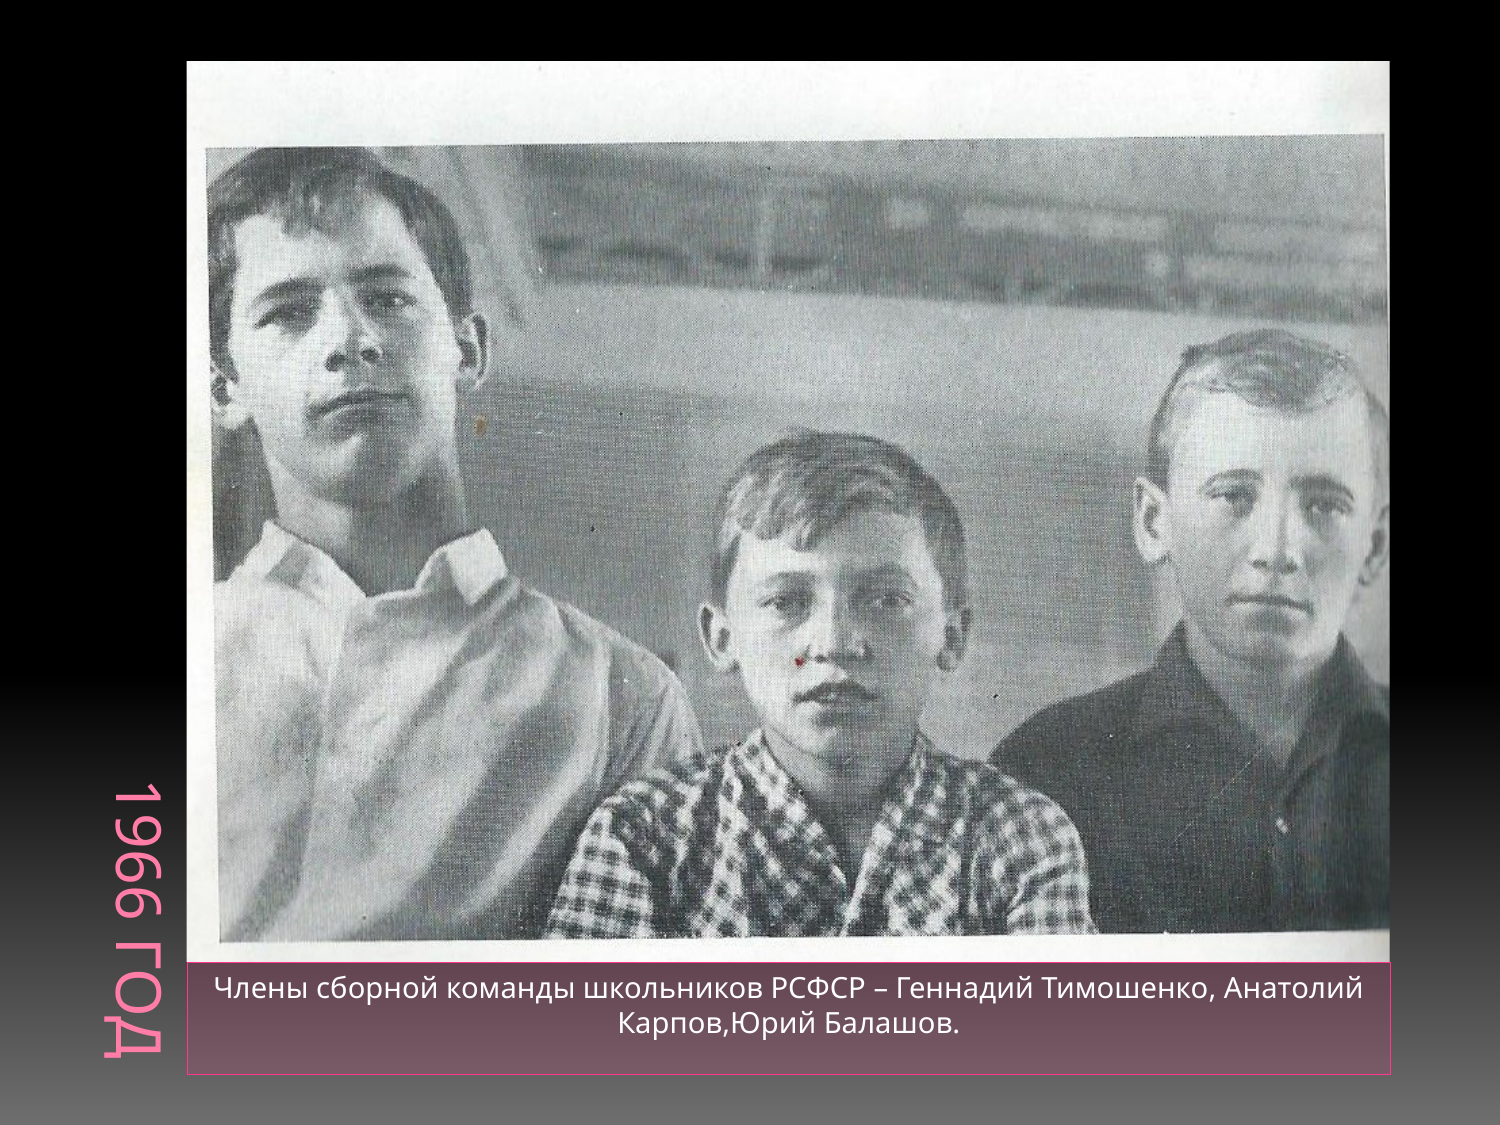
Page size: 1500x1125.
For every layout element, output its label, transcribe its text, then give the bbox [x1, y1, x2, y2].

title 1966 год [36, 24, 186, 1075]
list Члены сборной команды школьников РСФСР – Геннадий Тимошенко, Анатолий Карпов,Юрий Балашов. [187, 962, 1391, 1075]
picture [186, 61, 1390, 962]
